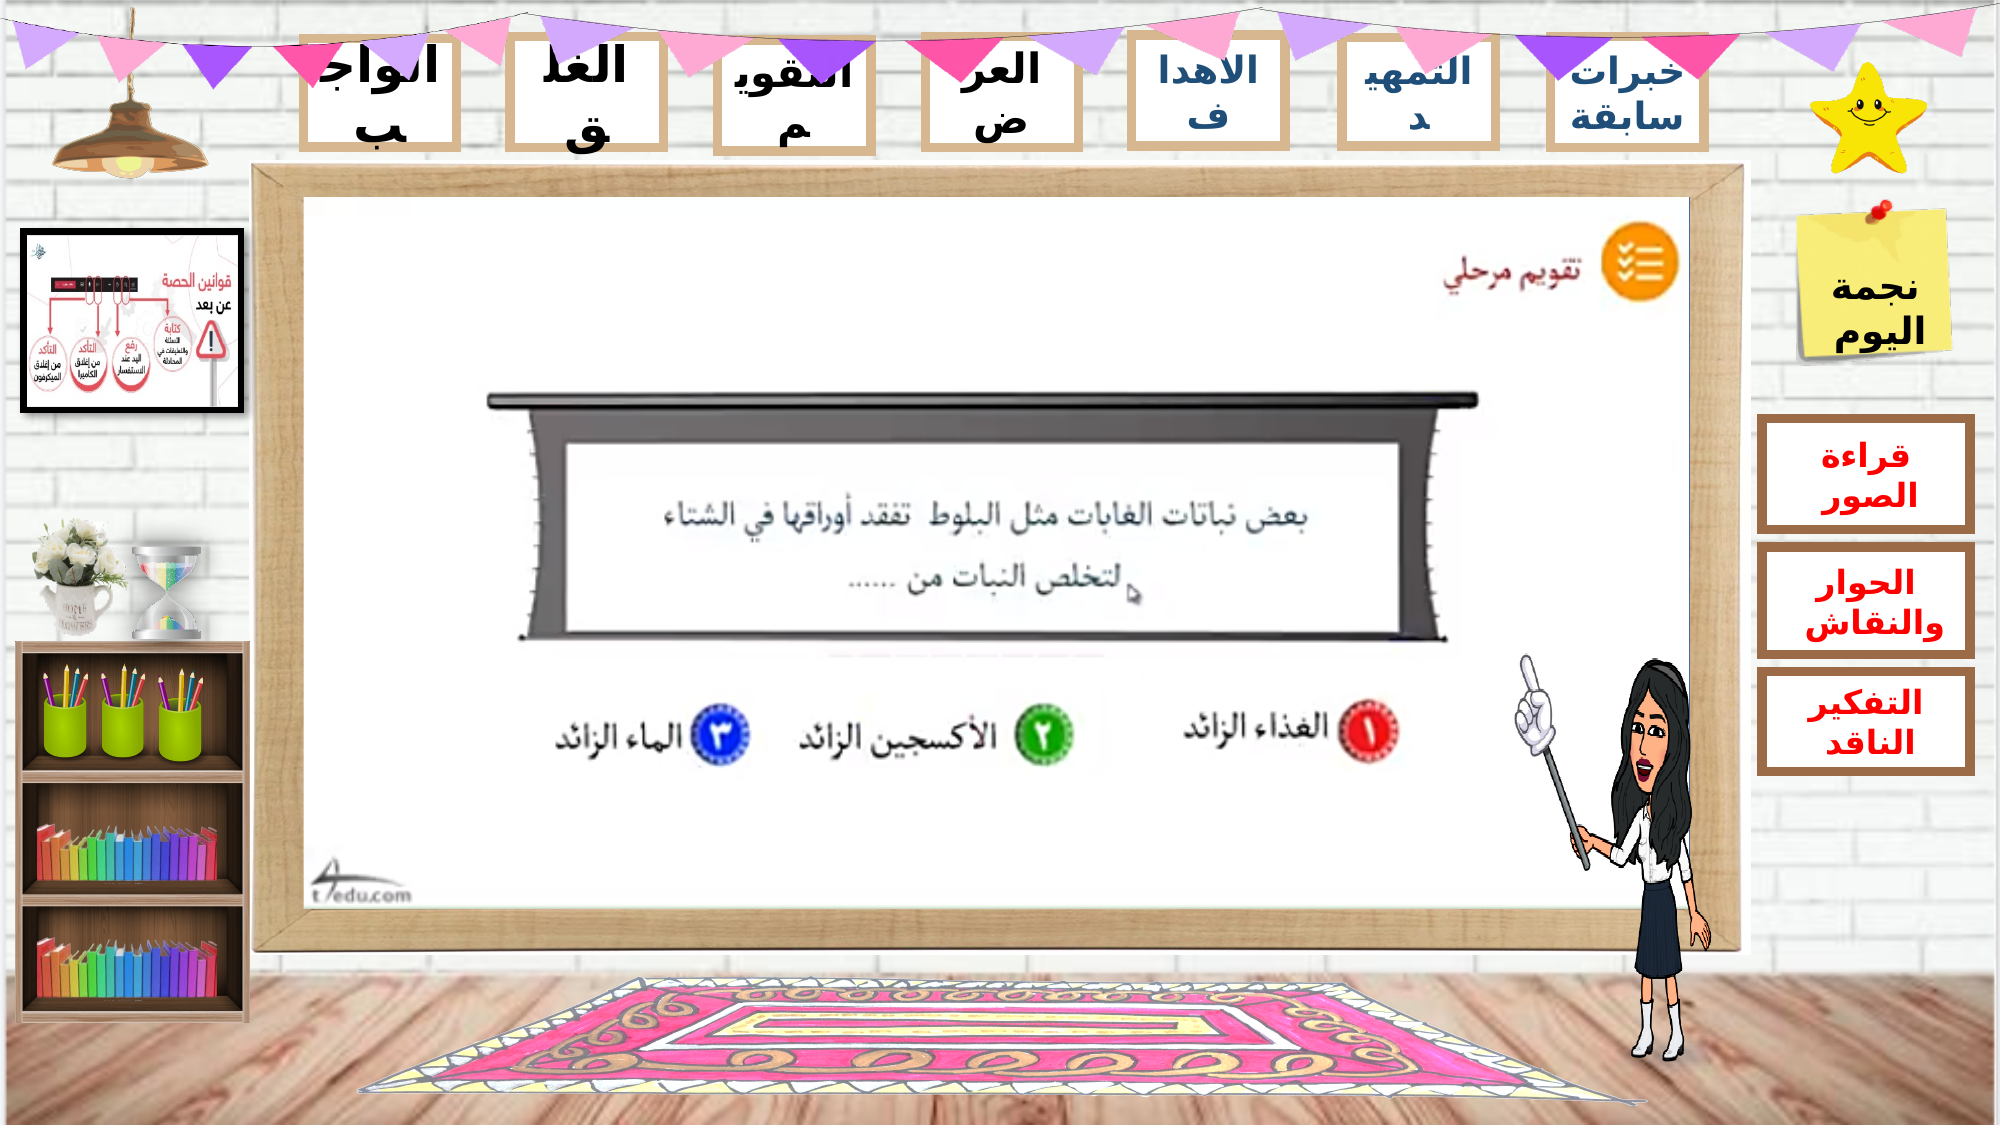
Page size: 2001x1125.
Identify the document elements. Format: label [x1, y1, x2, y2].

text_box [1762, 418, 1971, 772]
picture [0, 0, 2000, 1125]
